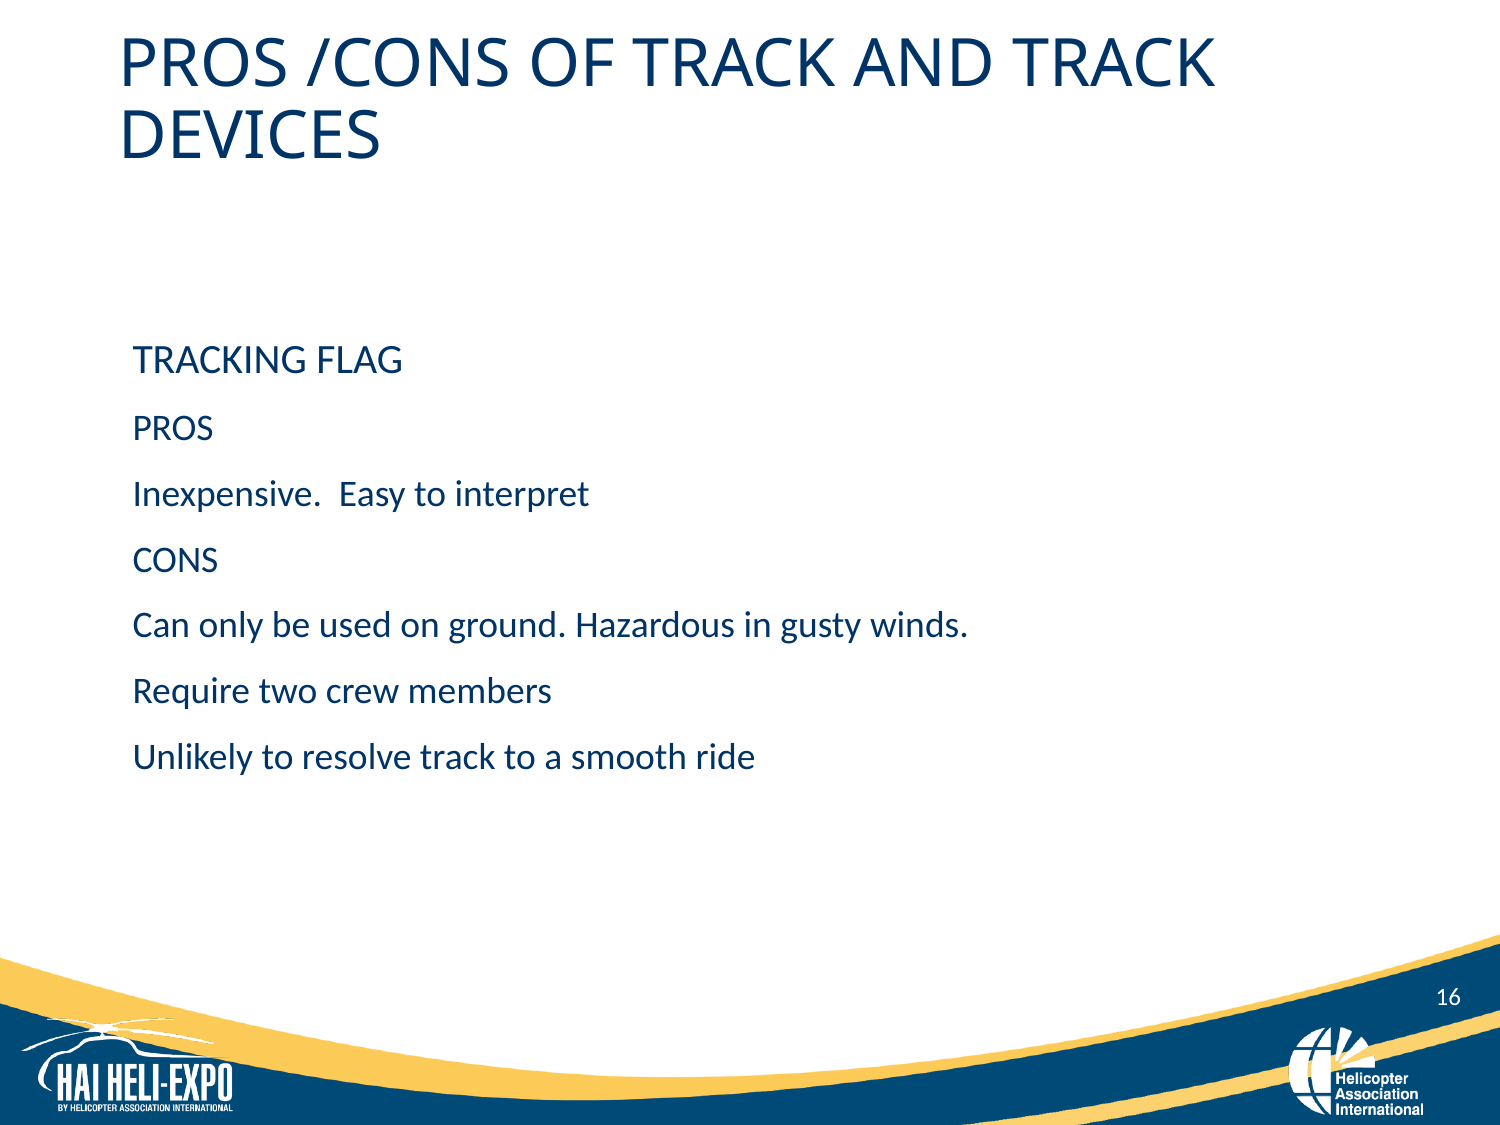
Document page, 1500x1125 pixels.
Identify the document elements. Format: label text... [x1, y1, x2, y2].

slide_number 16 [1396, 977, 1500, 1014]
picture [0, 0, 1500, 1125]
title PROS /CONS OF TRACK AND TRACK DEVICES [103, 75, 1343, 180]
list TRACKING FLAG PROS Inexpensive. Easy to interpret CONS Can only be used on ground. Hazardous in gusty winds. Require two crew members Unlikely to resolve track to a smooth ride [117, 324, 1329, 950]
